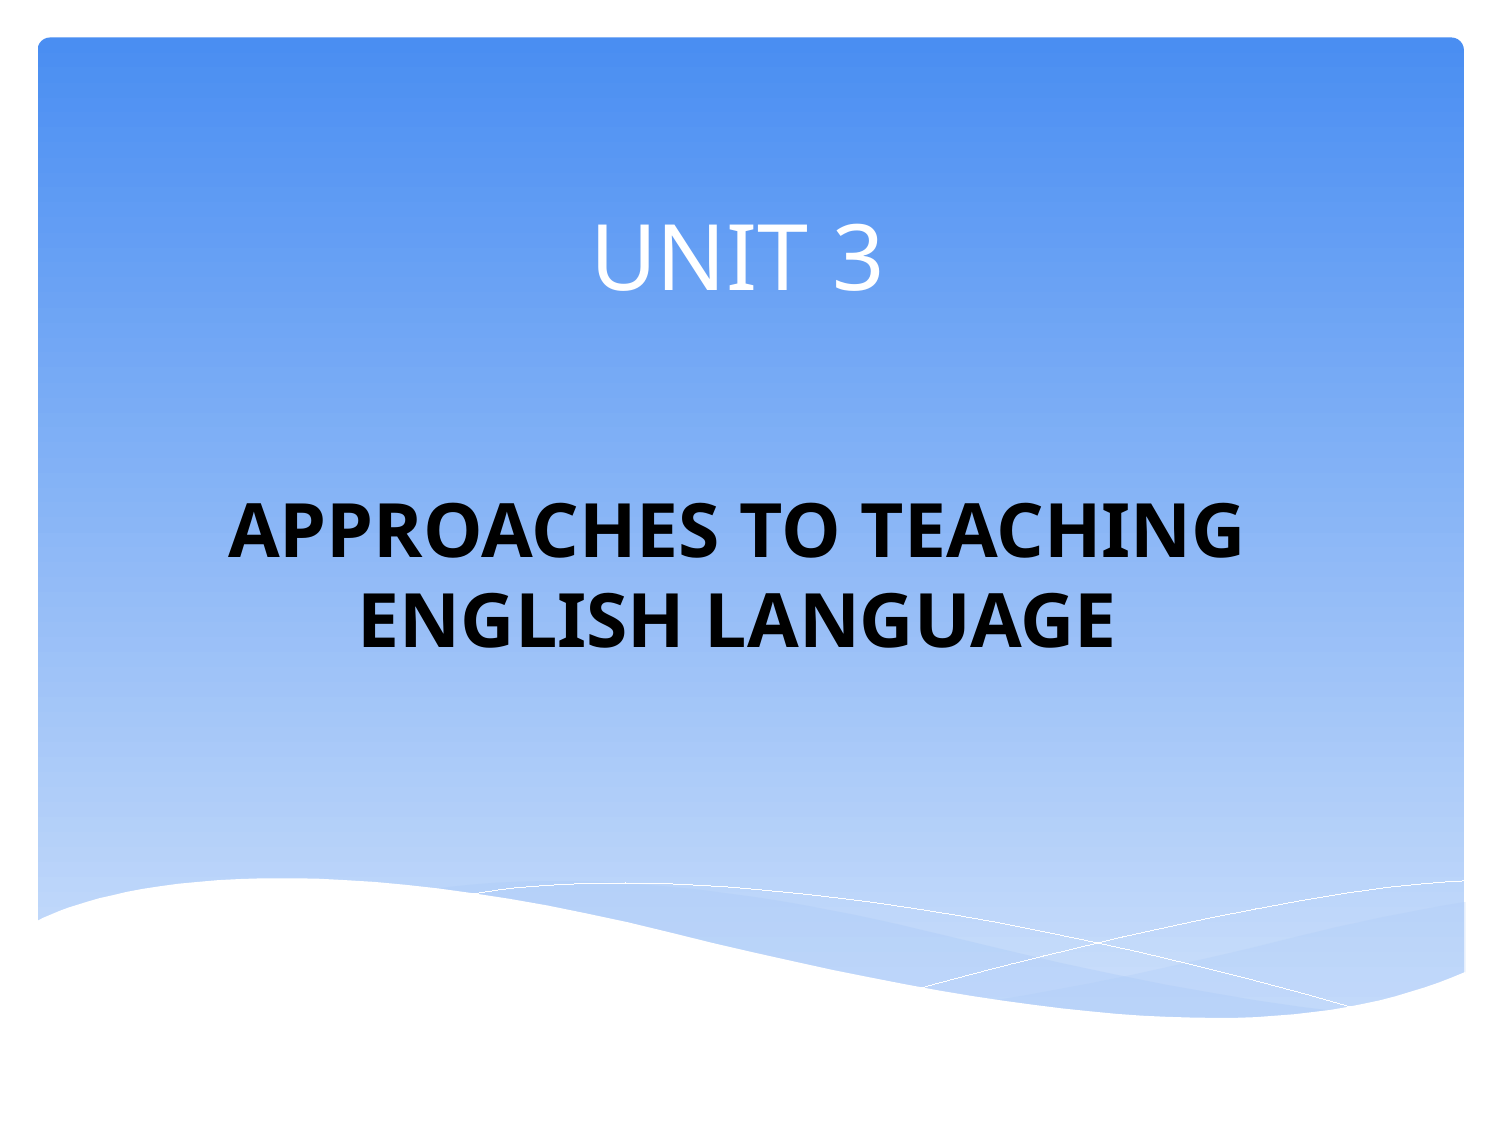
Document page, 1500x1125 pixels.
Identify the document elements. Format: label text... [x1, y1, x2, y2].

subtitle APPROACHES TO TEACHING ENGLISH LANGUAGE [99, 474, 1375, 763]
title UNIT 3 [99, 75, 1375, 317]
